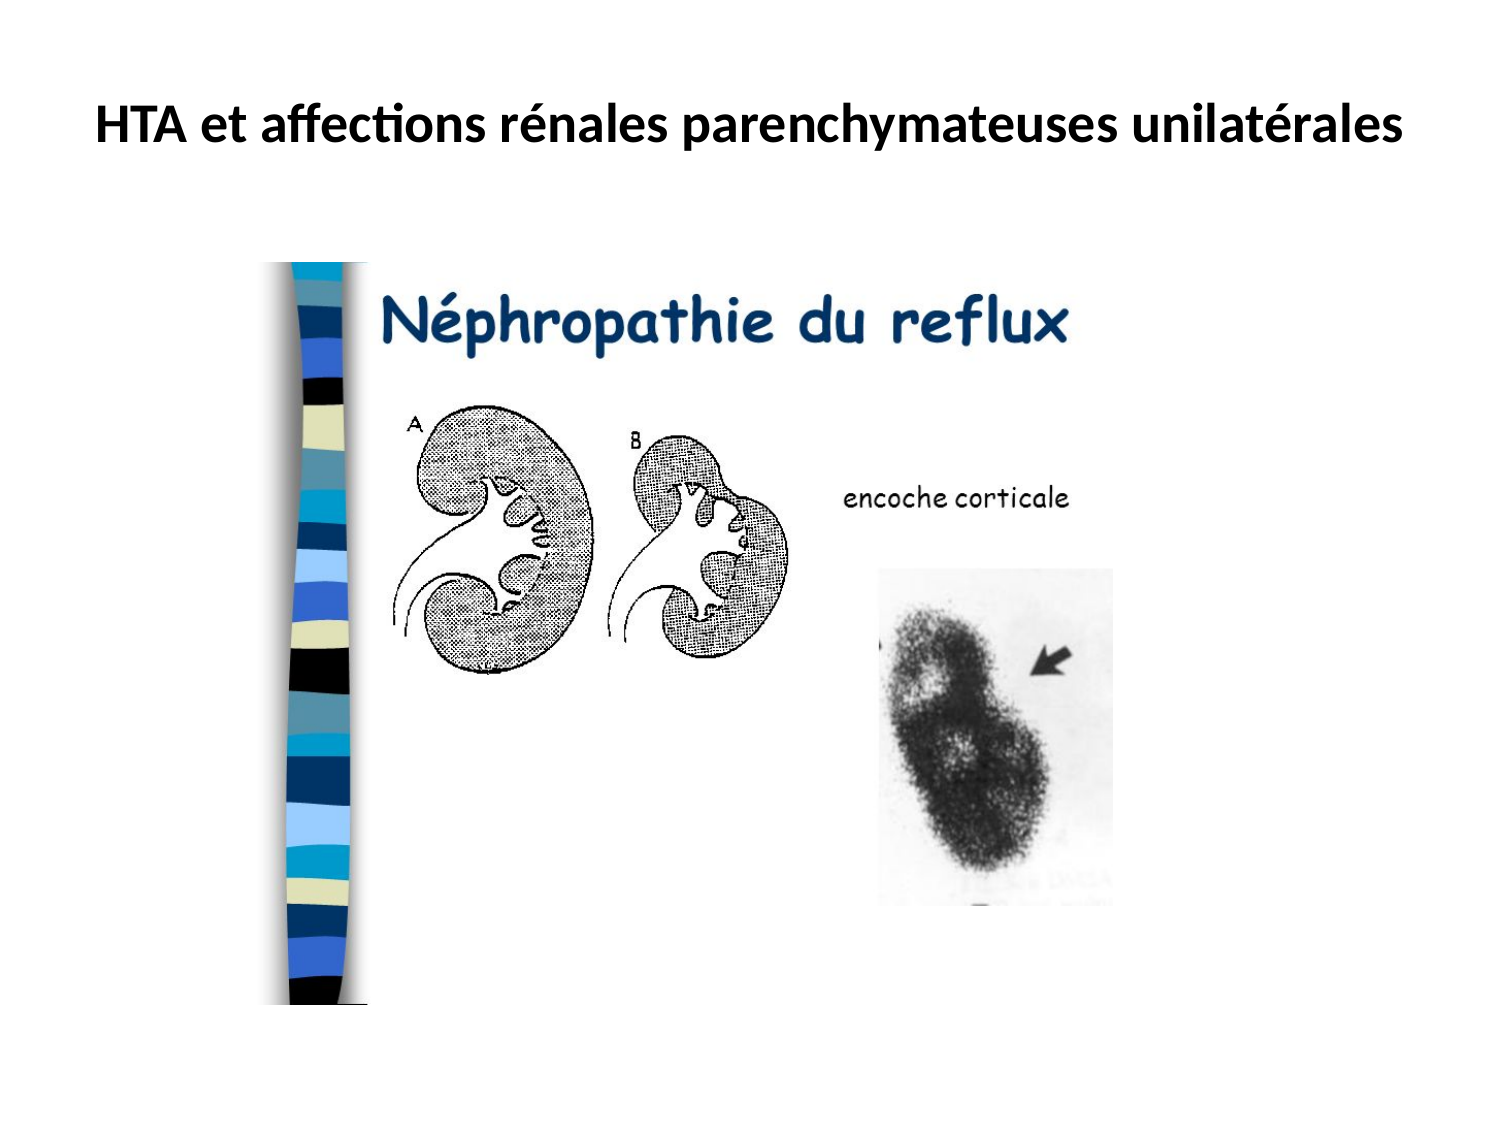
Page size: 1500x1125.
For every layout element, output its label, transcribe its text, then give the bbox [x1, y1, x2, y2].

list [254, 262, 1246, 1006]
title HTA et affections rénales parenchymateuses unilatérales [75, 45, 1425, 233]
